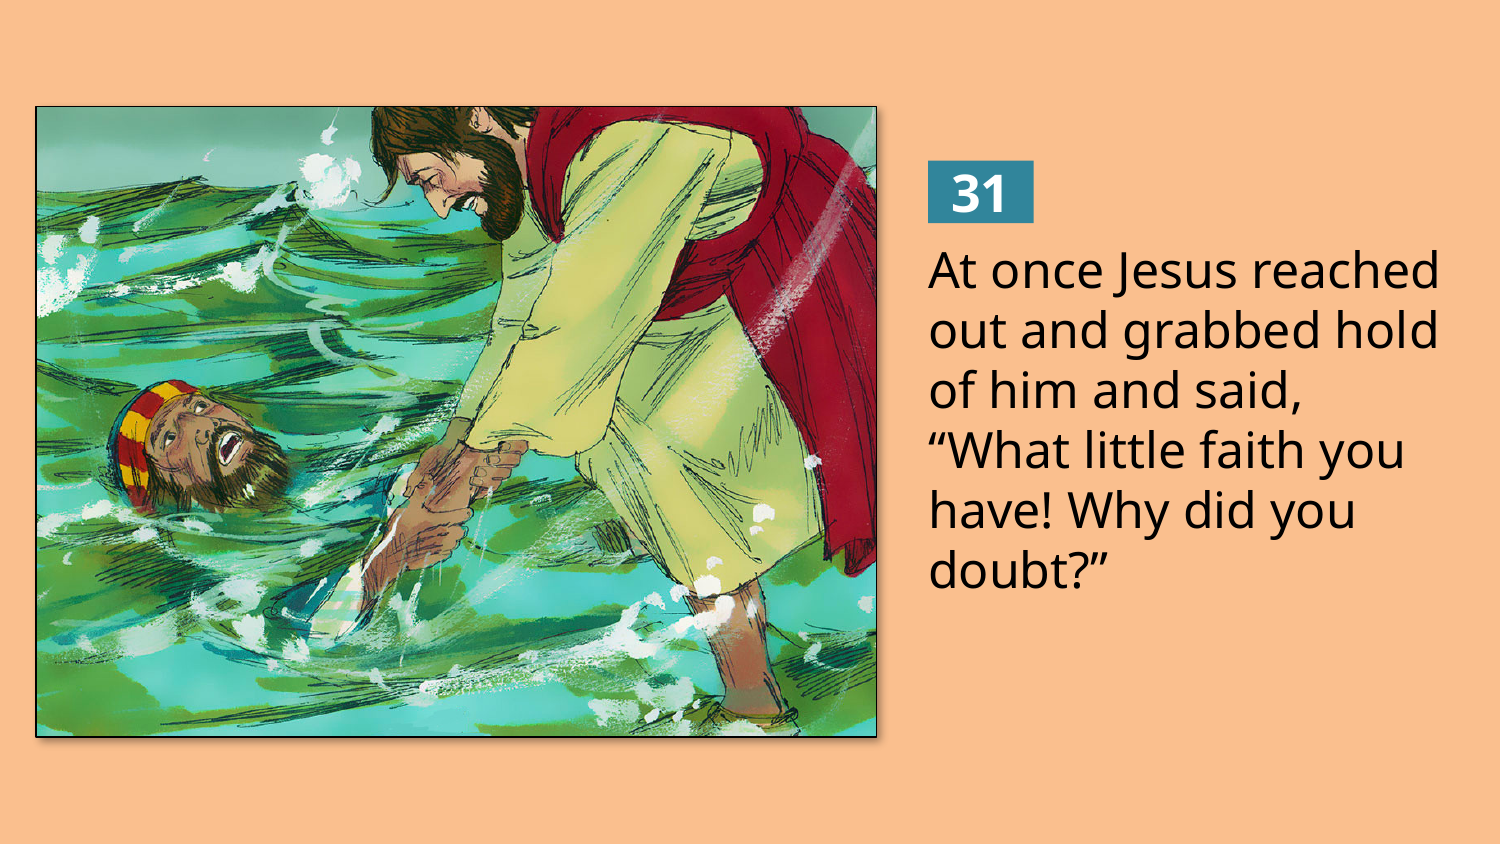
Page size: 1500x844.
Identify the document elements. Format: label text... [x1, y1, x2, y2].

picture [36, 106, 877, 737]
text_box At once Jesus reached out and grabbed hold of him and said, “What little faith you have! Why did you doubt?” [928, 238, 1445, 599]
text_box 31 [928, 160, 1034, 224]
